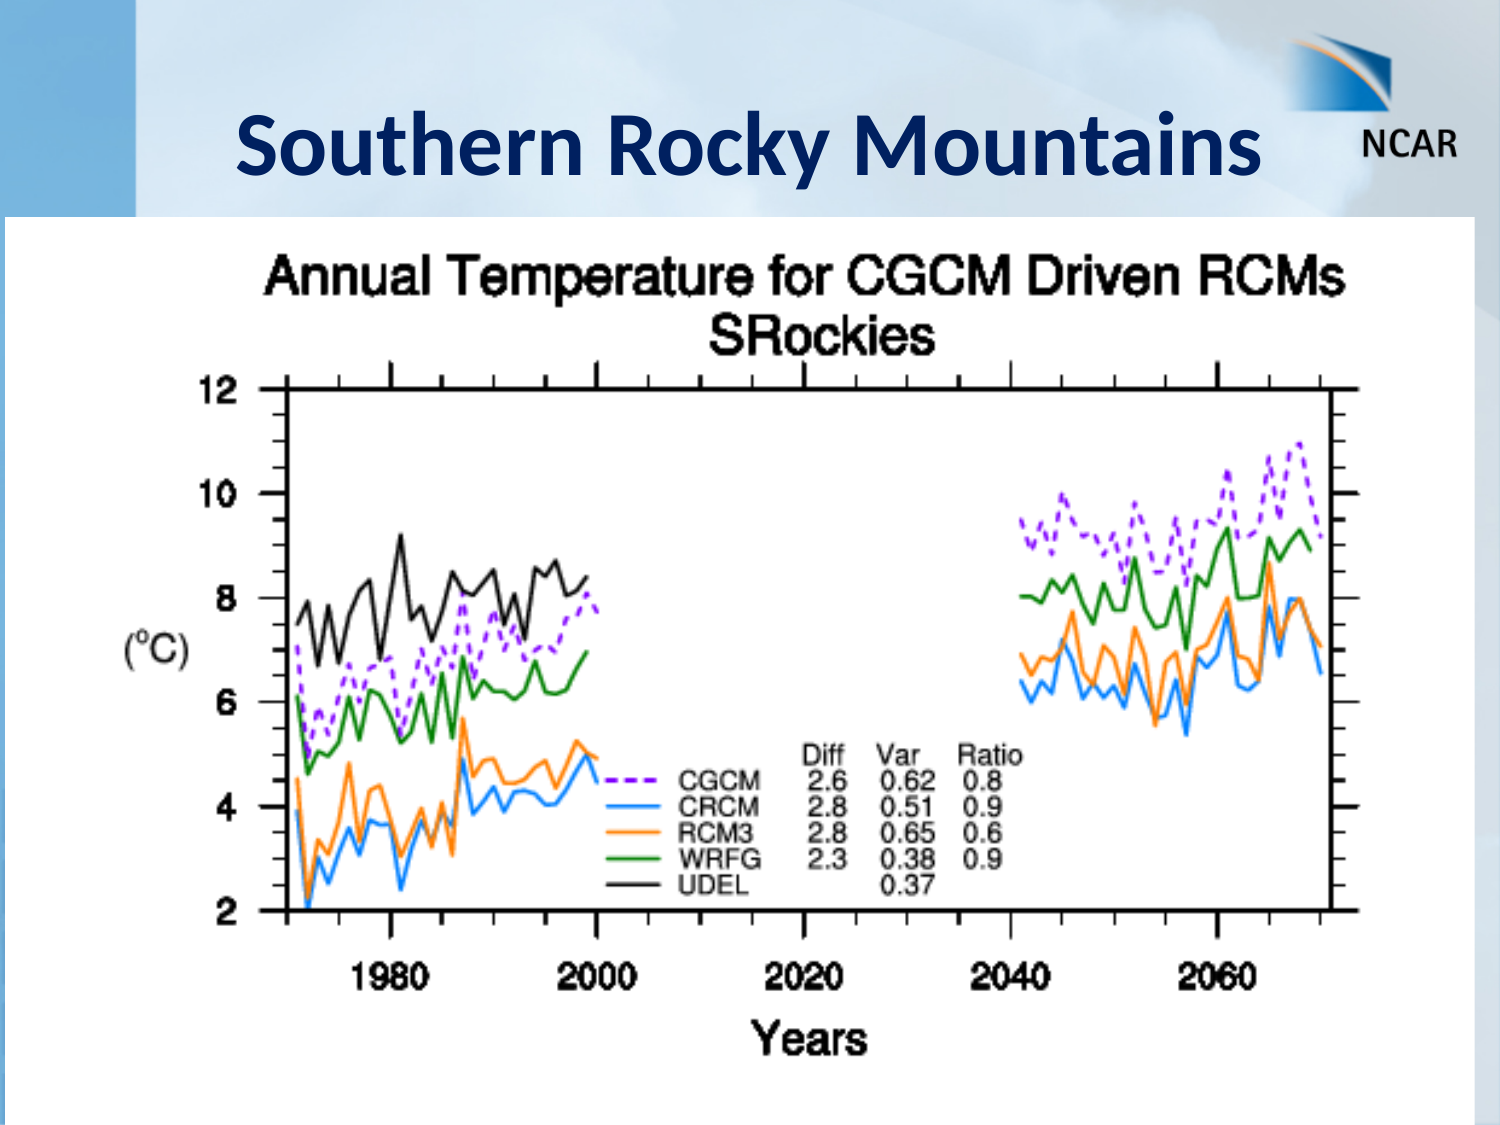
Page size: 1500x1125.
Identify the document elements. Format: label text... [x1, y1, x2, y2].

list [0, 217, 1475, 1125]
title Southern Rocky Mountains [75, 45, 1425, 215]
picture [0, 0, 1500, 1125]
